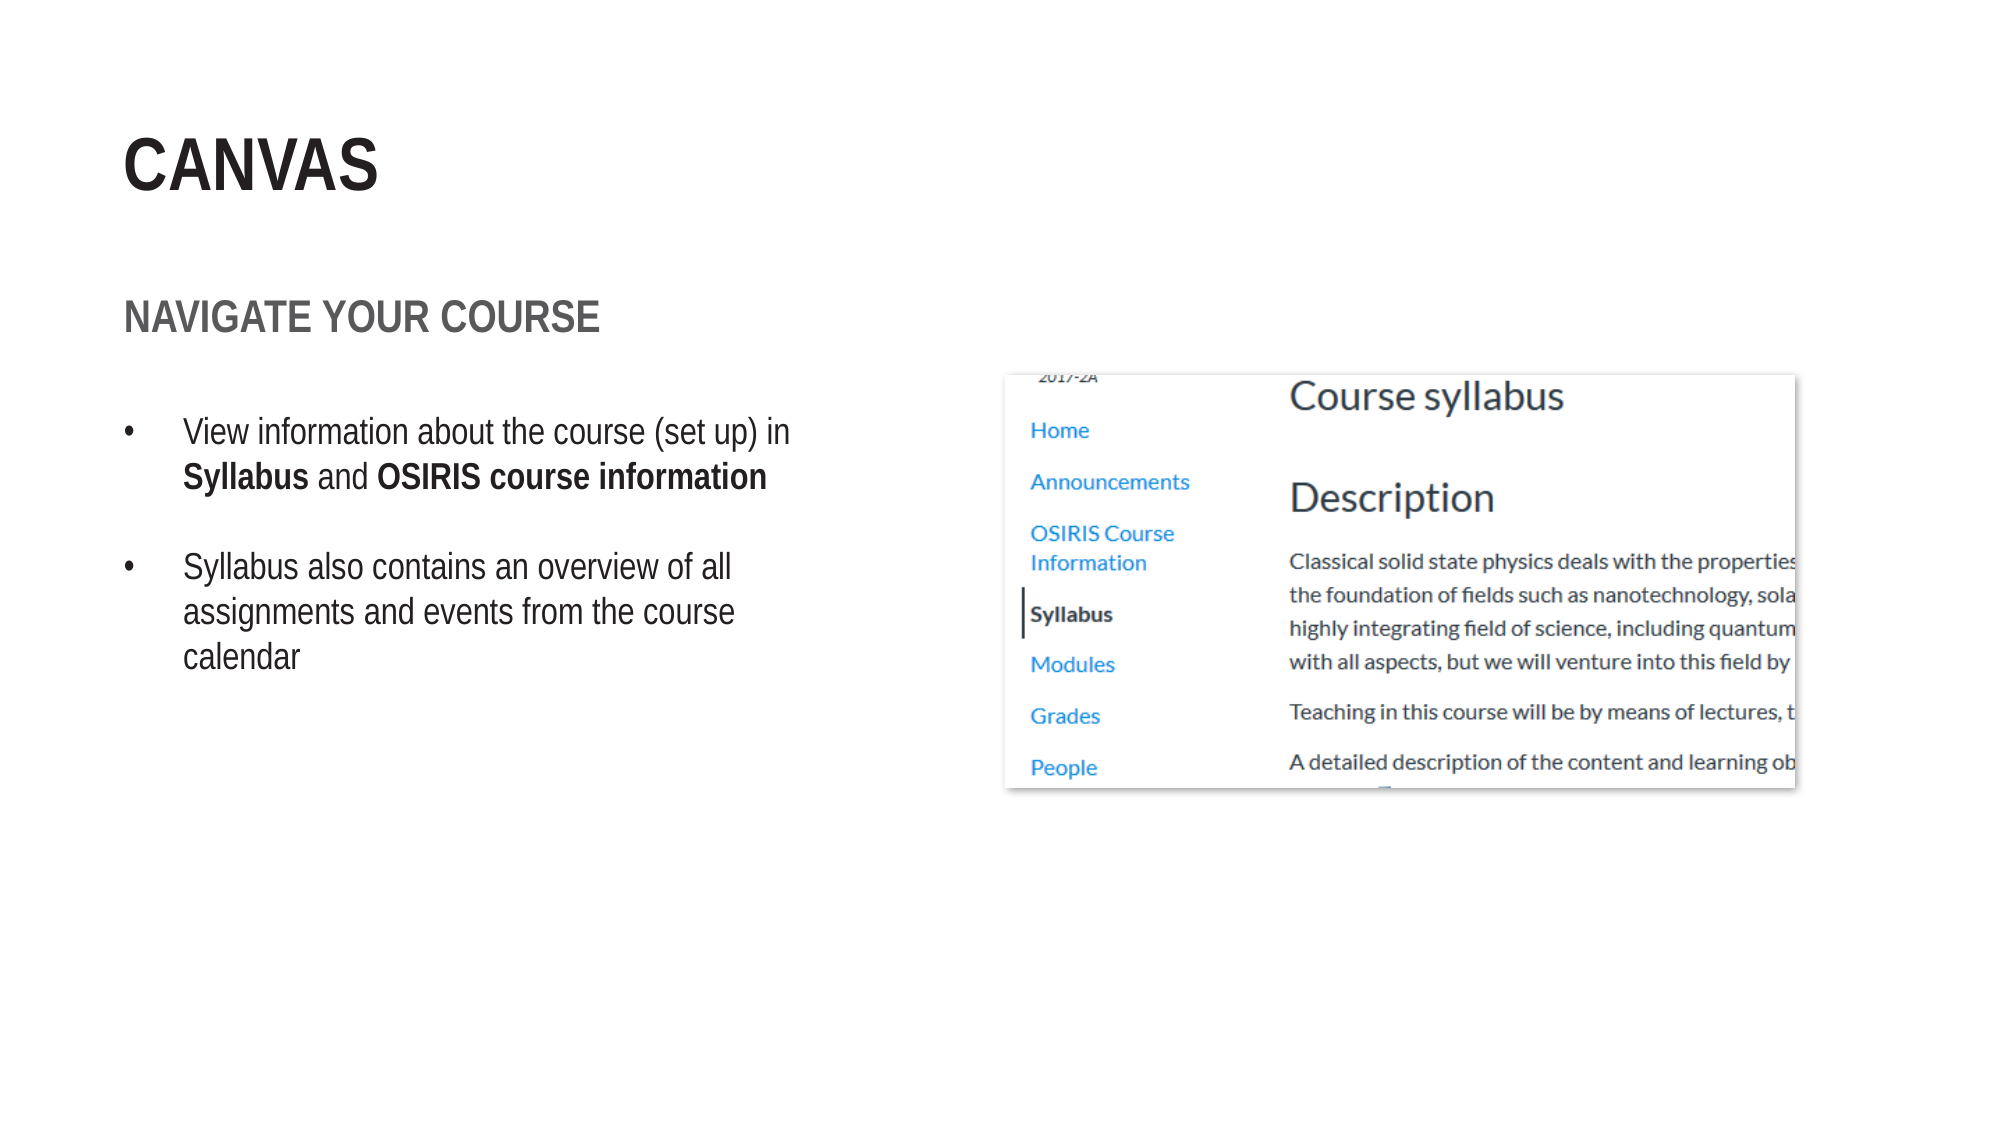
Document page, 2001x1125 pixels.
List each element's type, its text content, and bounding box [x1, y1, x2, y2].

title Canvas [124, 124, 874, 284]
subtitle Navigate your course [124, 286, 874, 375]
picture [1004, 374, 1795, 788]
list View information about the course (set up) in Syllabus and OSIRIS course information Syllabus also contains an overview of all assignments and events from the course calendar [124, 407, 799, 892]
